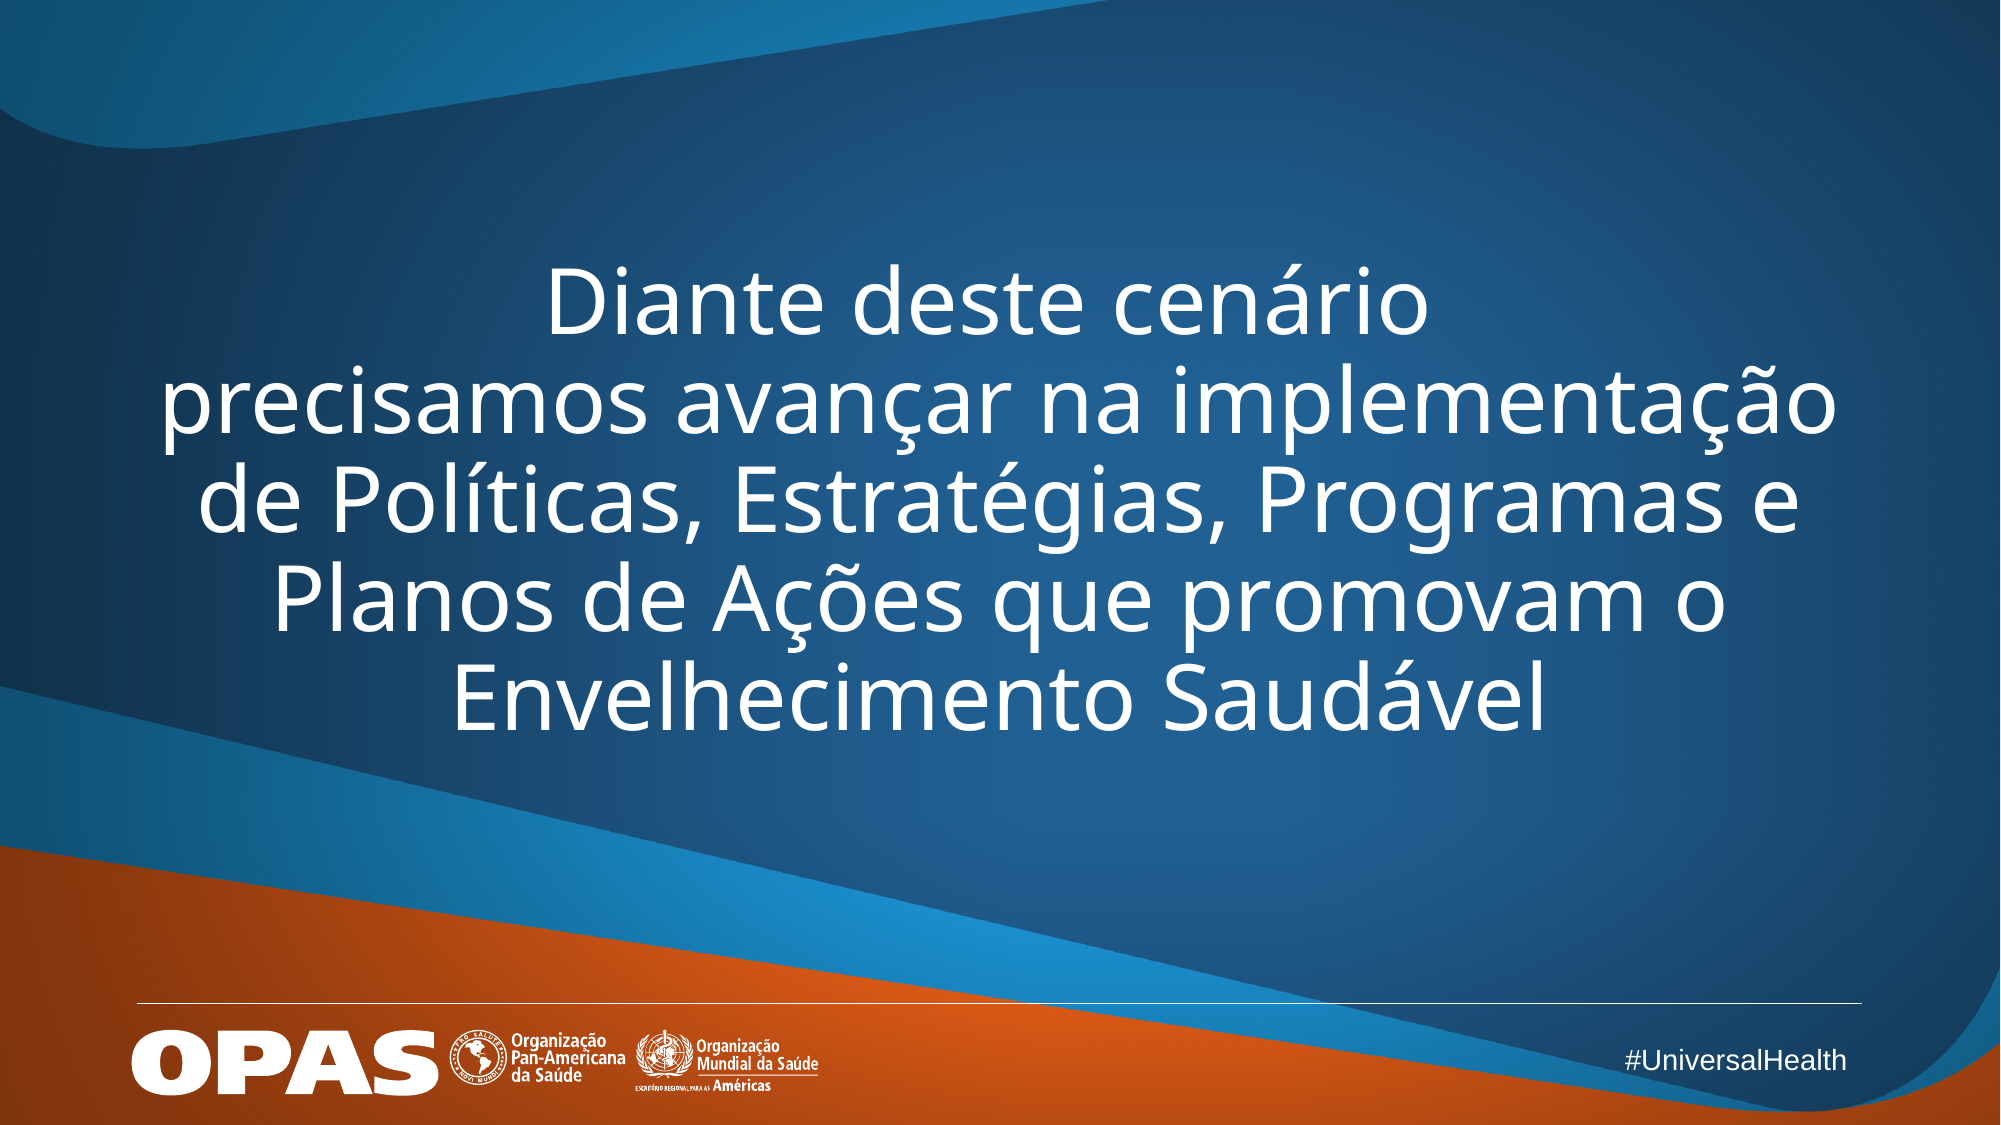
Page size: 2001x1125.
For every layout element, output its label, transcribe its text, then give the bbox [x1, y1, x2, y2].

picture [0, 0, 2001, 1125]
title Diante deste cenário precisamos avançar na implementação de Políticas, Estratégias, Programas e Planos de Ações que promovam o Envelhecimento Saudável [137, 59, 1863, 848]
